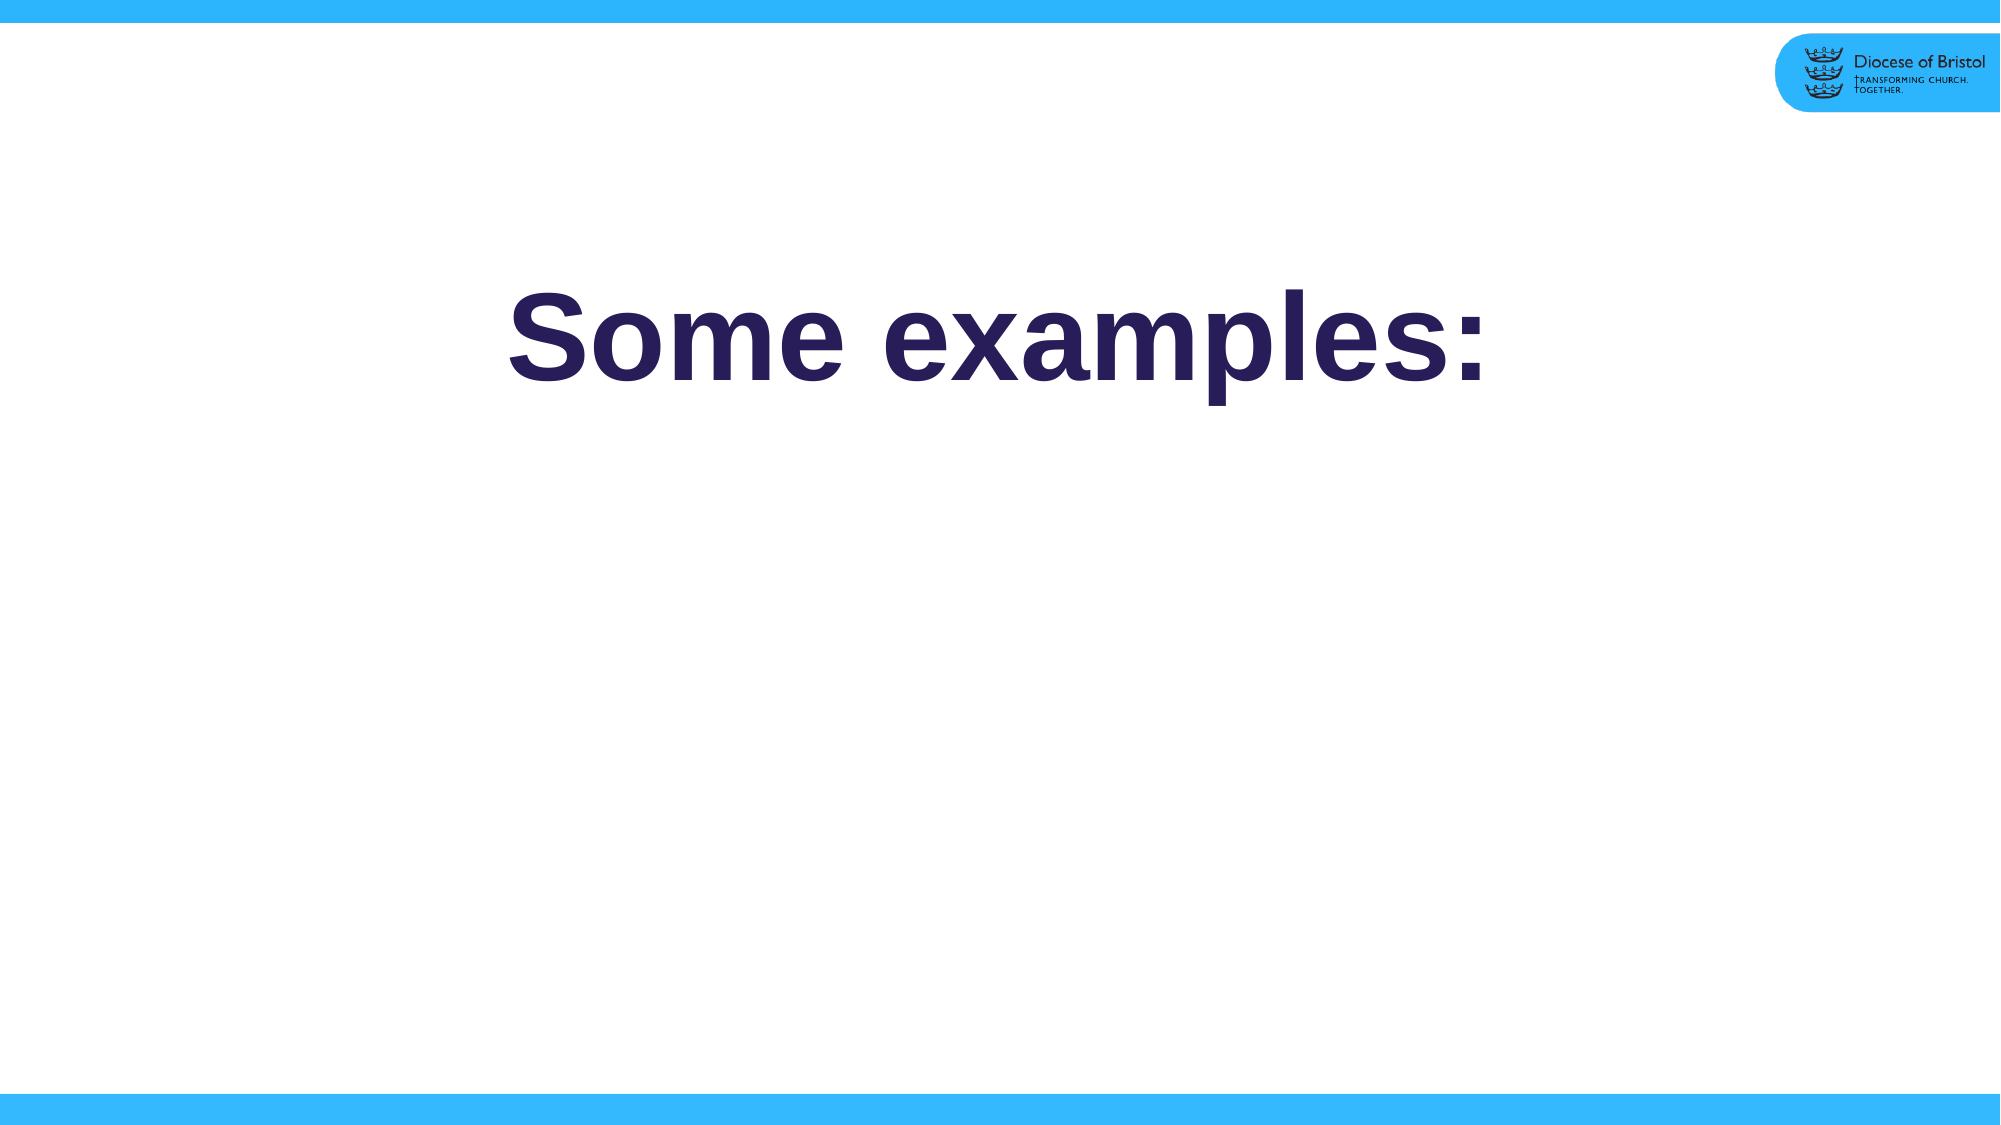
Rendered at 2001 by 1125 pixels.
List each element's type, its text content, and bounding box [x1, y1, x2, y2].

picture [1737, 23, 2000, 247]
text_box Some examples: [0, 247, 2000, 713]
